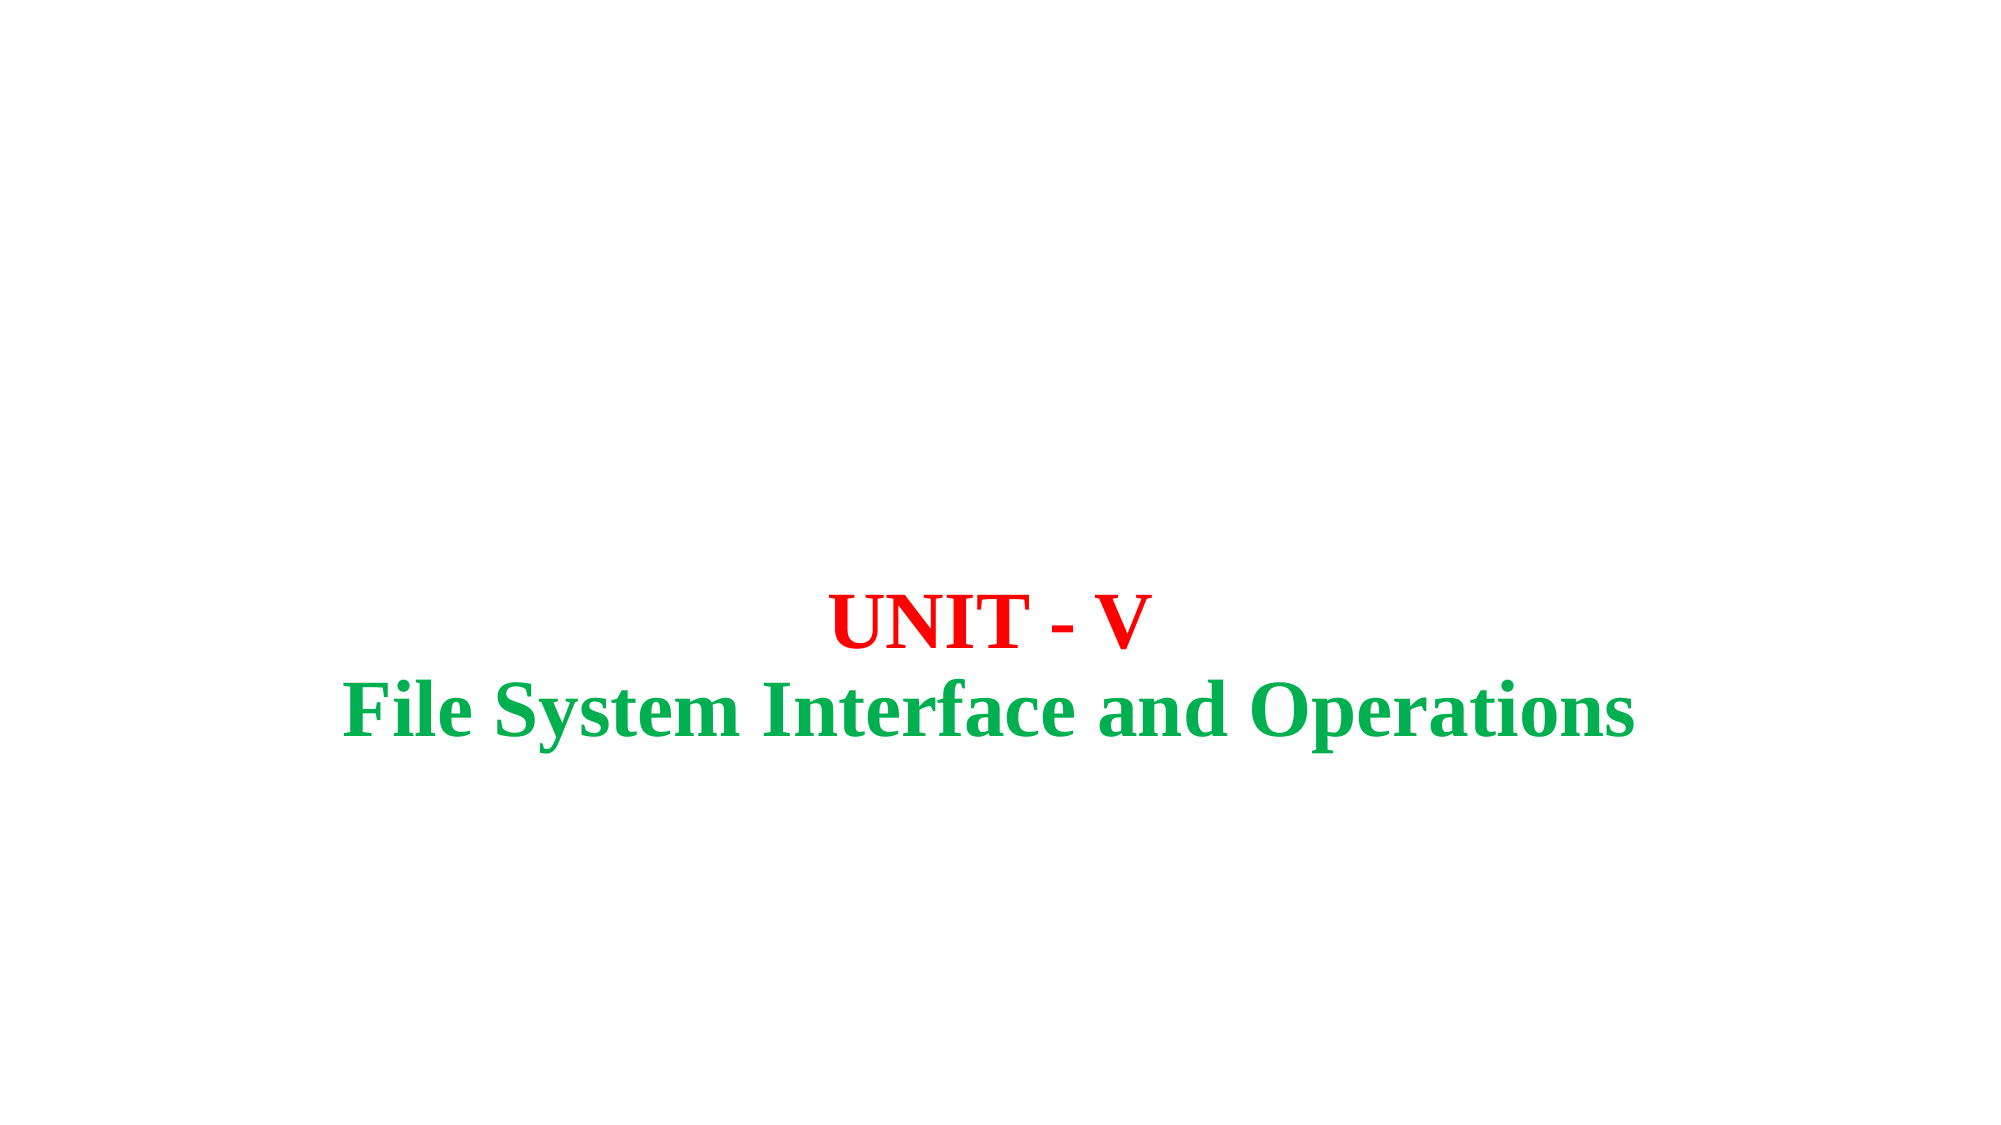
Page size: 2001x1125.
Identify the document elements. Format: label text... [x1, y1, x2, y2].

title UNIT - V File System Interface and Operations [249, 297, 1750, 762]
